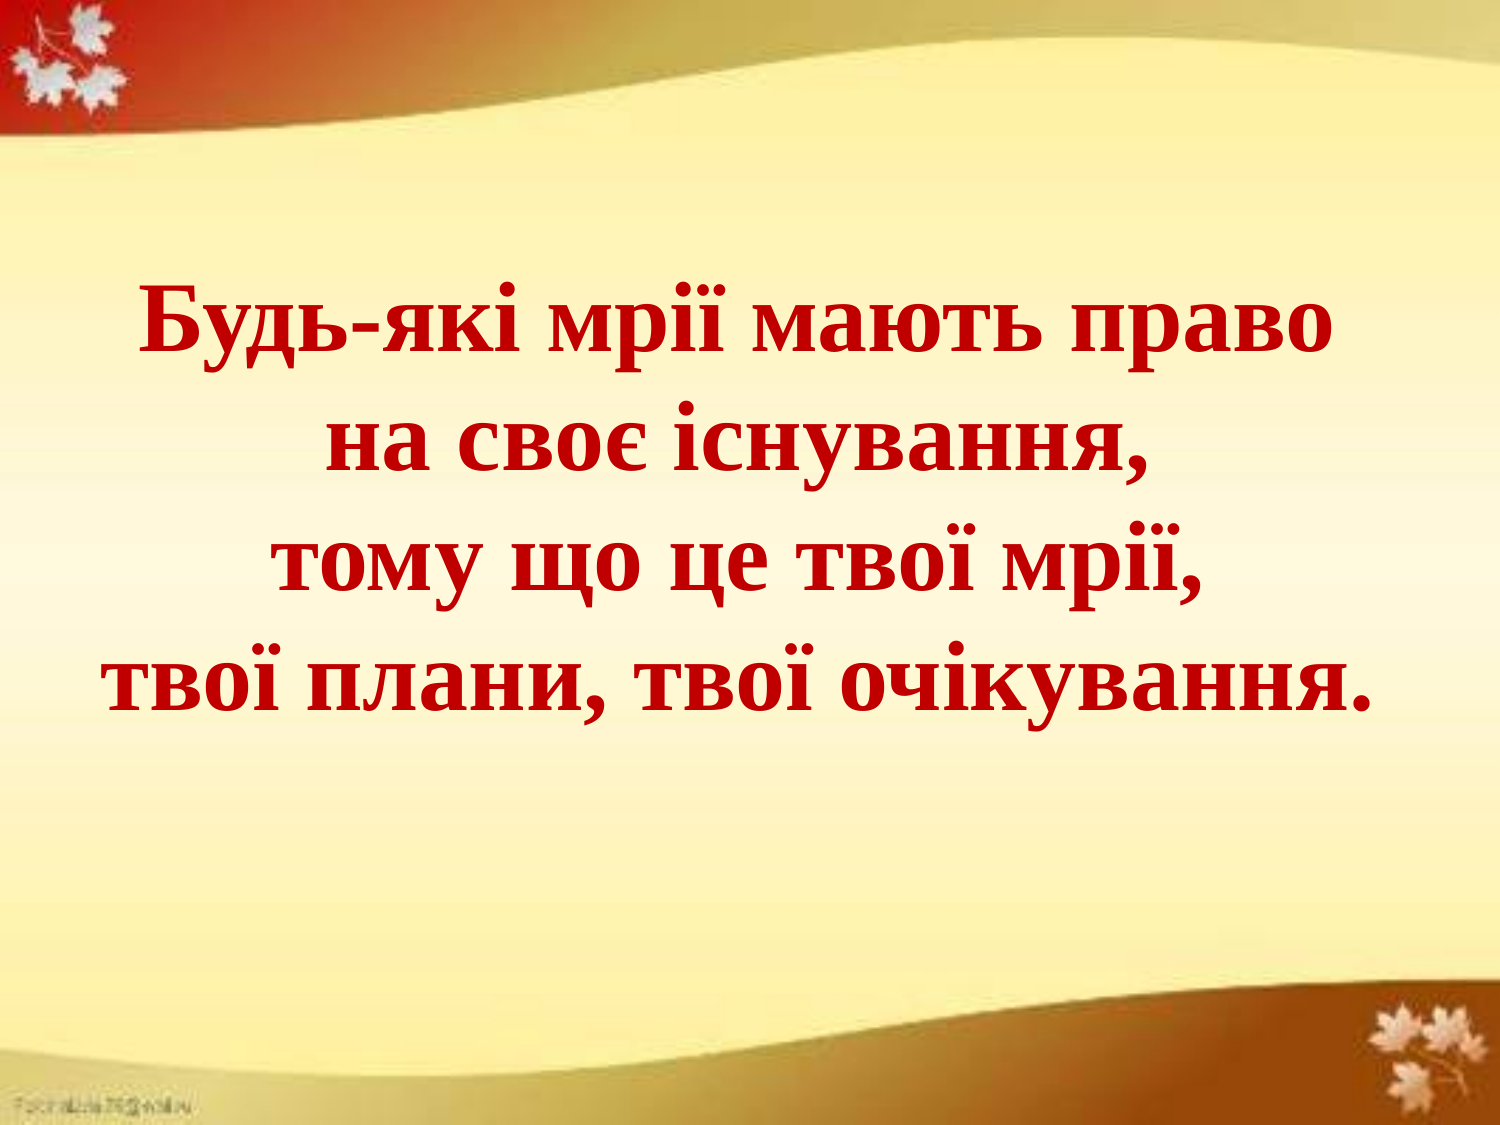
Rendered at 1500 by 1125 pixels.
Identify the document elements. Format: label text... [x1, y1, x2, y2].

picture [0, 0, 1500, 1125]
text_box Будь-які мрії мають право на своє існування, тому що це твої мрії, твої плани, твої очікування. [85, 243, 1415, 874]
